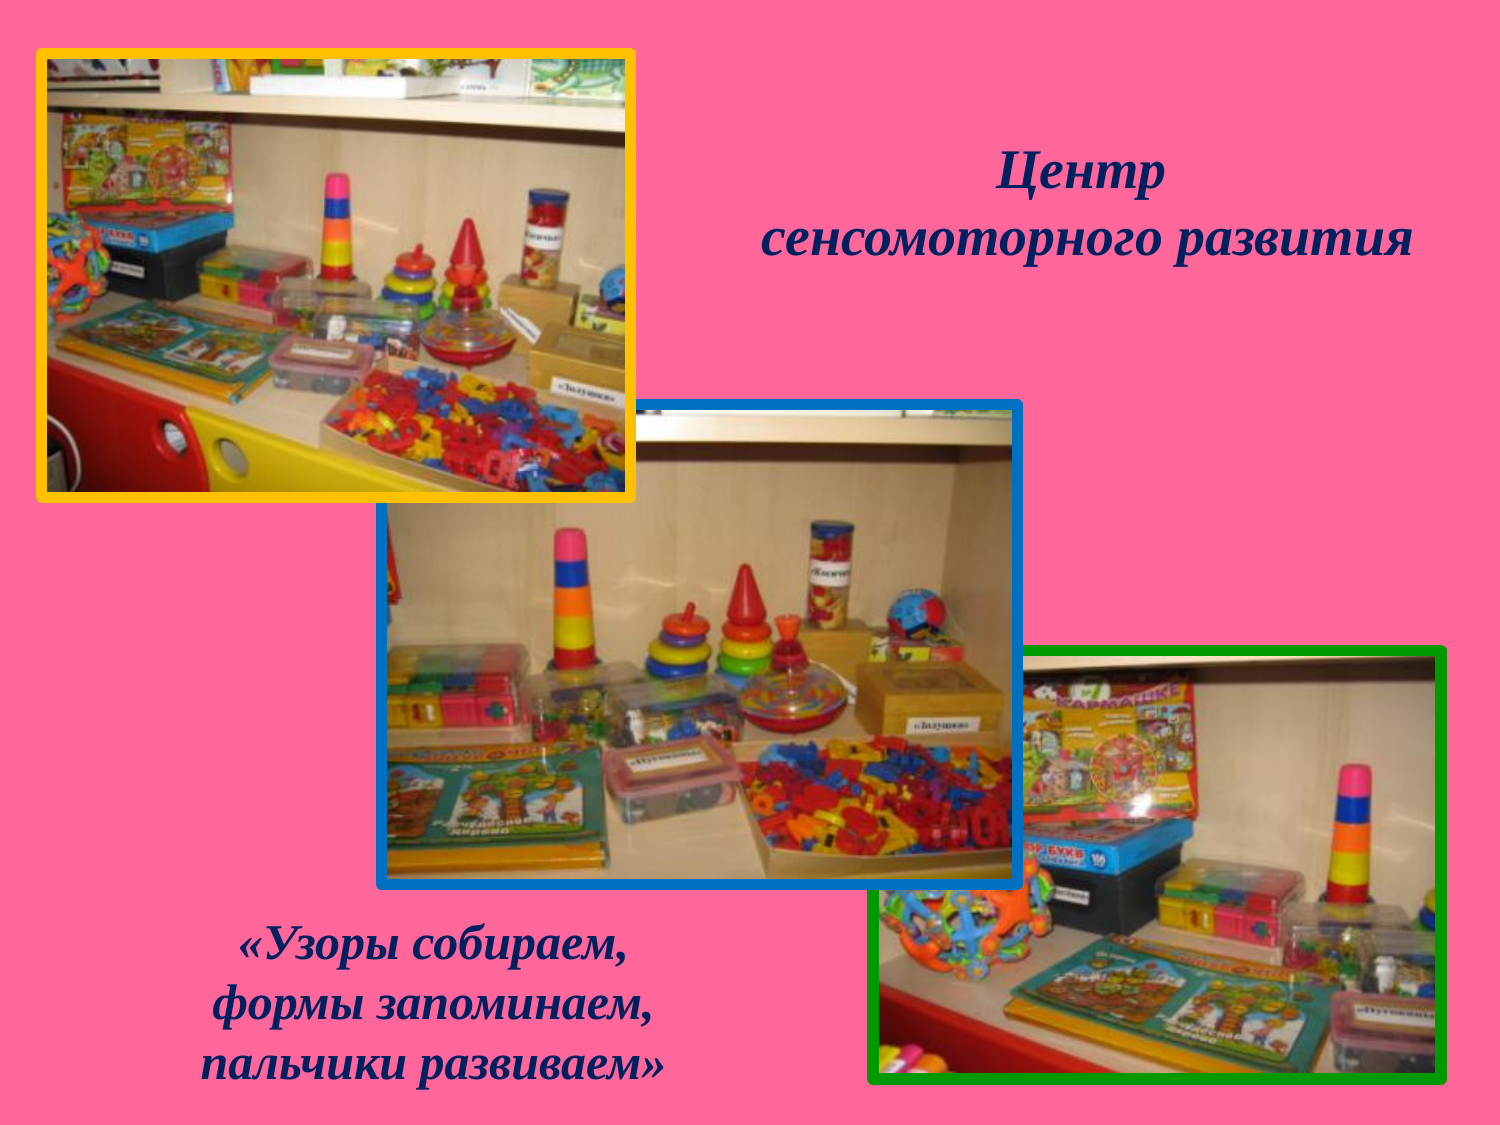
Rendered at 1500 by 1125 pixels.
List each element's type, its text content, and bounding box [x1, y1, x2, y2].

picture [46, 58, 1012, 880]
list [878, 655, 1436, 1074]
title Центр сенсомоторного развития [714, 105, 1449, 293]
text_box «Узоры собираем, формы запоминаем, пальчики развиваем» [58, 902, 809, 1098]
